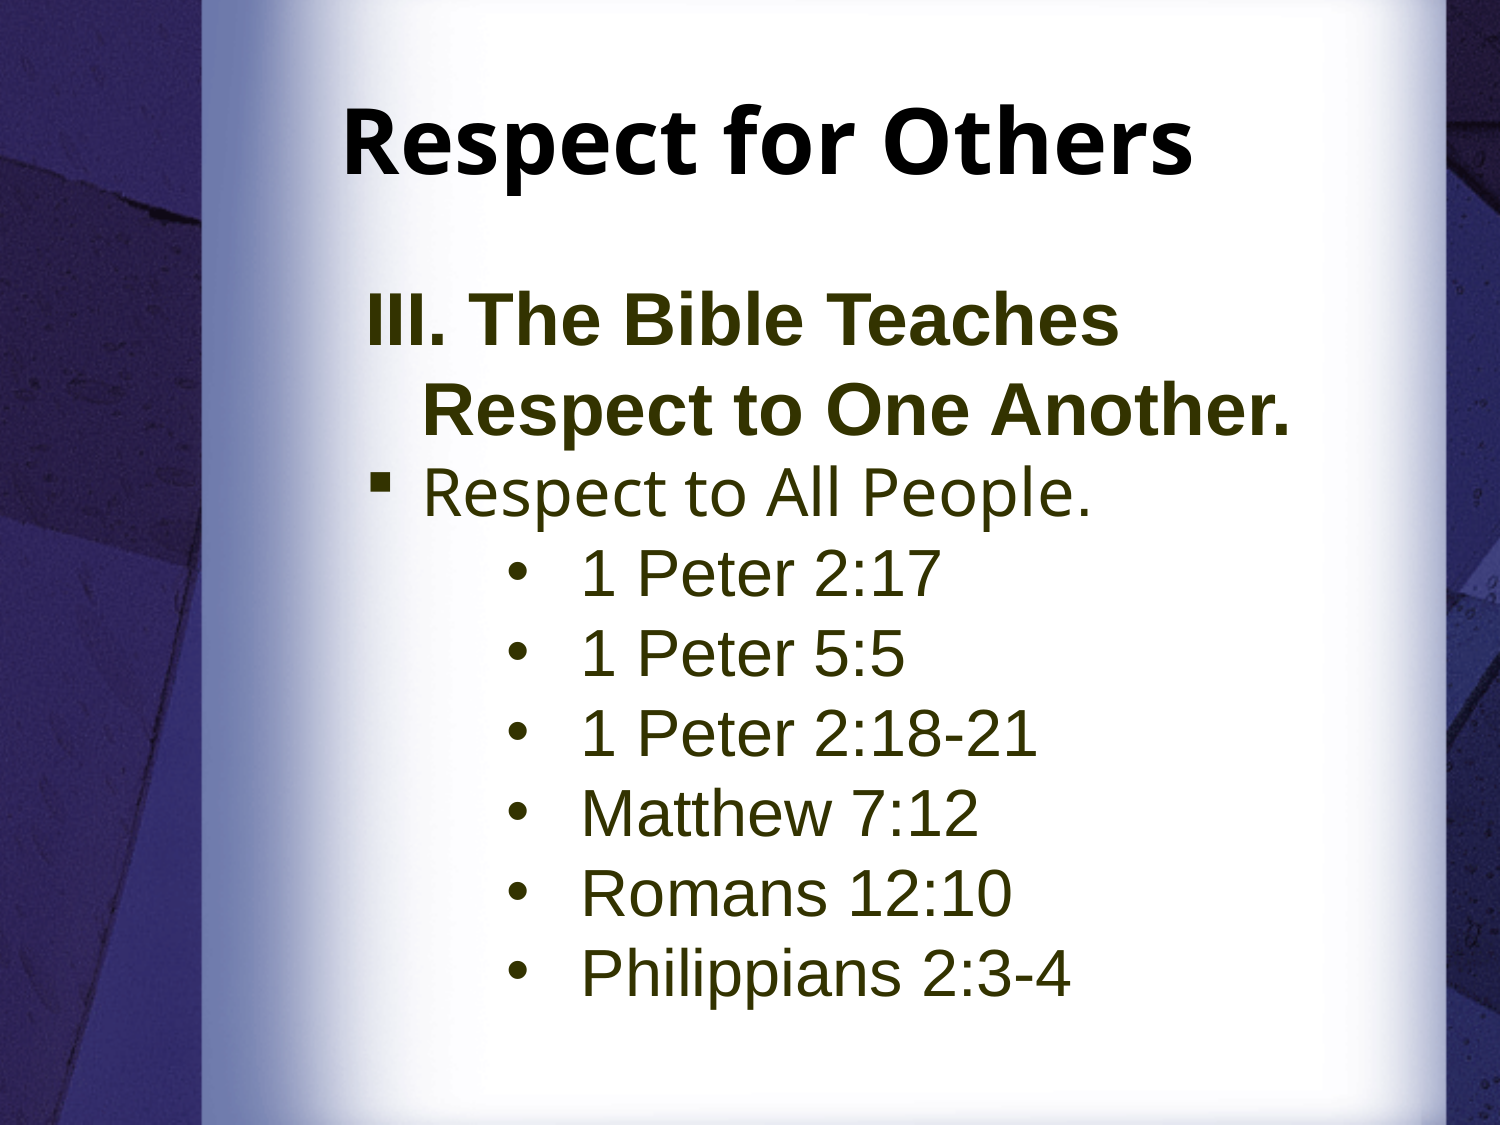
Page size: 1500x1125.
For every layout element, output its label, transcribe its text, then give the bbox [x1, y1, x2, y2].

title Respect for Others [324, 37, 1401, 201]
list III. The Bible Teaches Respect to One Another. Respect to All People. 1 Peter 2:17 1 Peter 5:5 1 Peter 2:18-21 Matthew 7:12 Romans 12:10 Philippians 2:3-4 [349, 262, 1401, 1088]
picture [0, 0, 1500, 1125]
